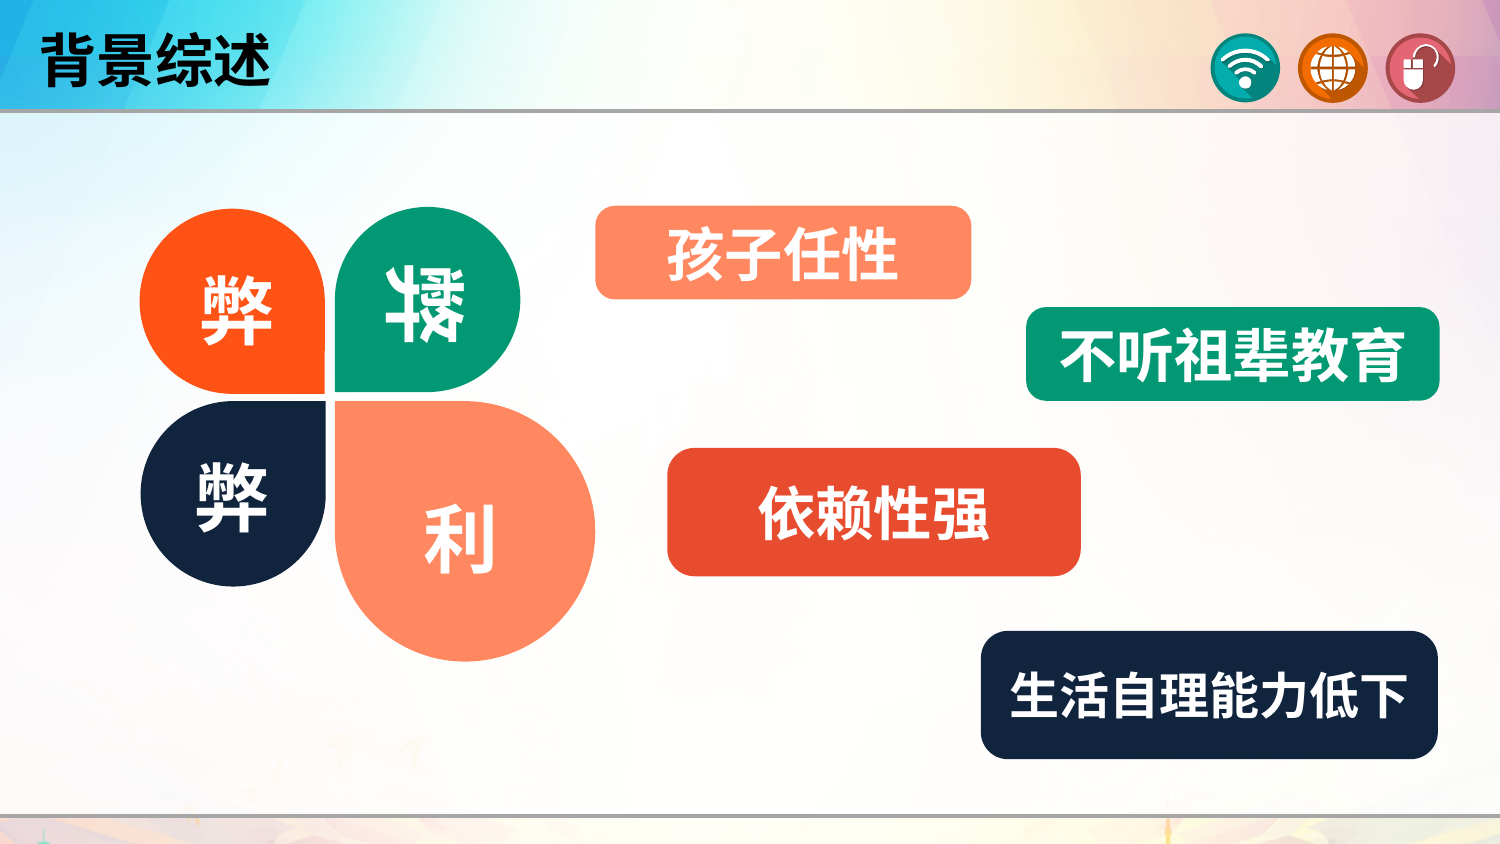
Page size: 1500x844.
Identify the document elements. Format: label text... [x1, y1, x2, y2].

text_box 弊 [138, 399, 328, 589]
text_box 孩子任性 [593, 203, 974, 302]
text_box 背景综述 [23, 17, 334, 102]
text_box 不听祖辈教育 [1024, 304, 1442, 403]
picture [0, 0, 1500, 109]
text_box 依赖性强 [665, 445, 1083, 579]
text_box 利 [332, 399, 598, 664]
picture [0, 818, 1500, 844]
text_box 生活自理能力低下 [978, 628, 1440, 762]
text_box 弊 [332, 204, 523, 395]
text_box 弊 [137, 206, 327, 396]
